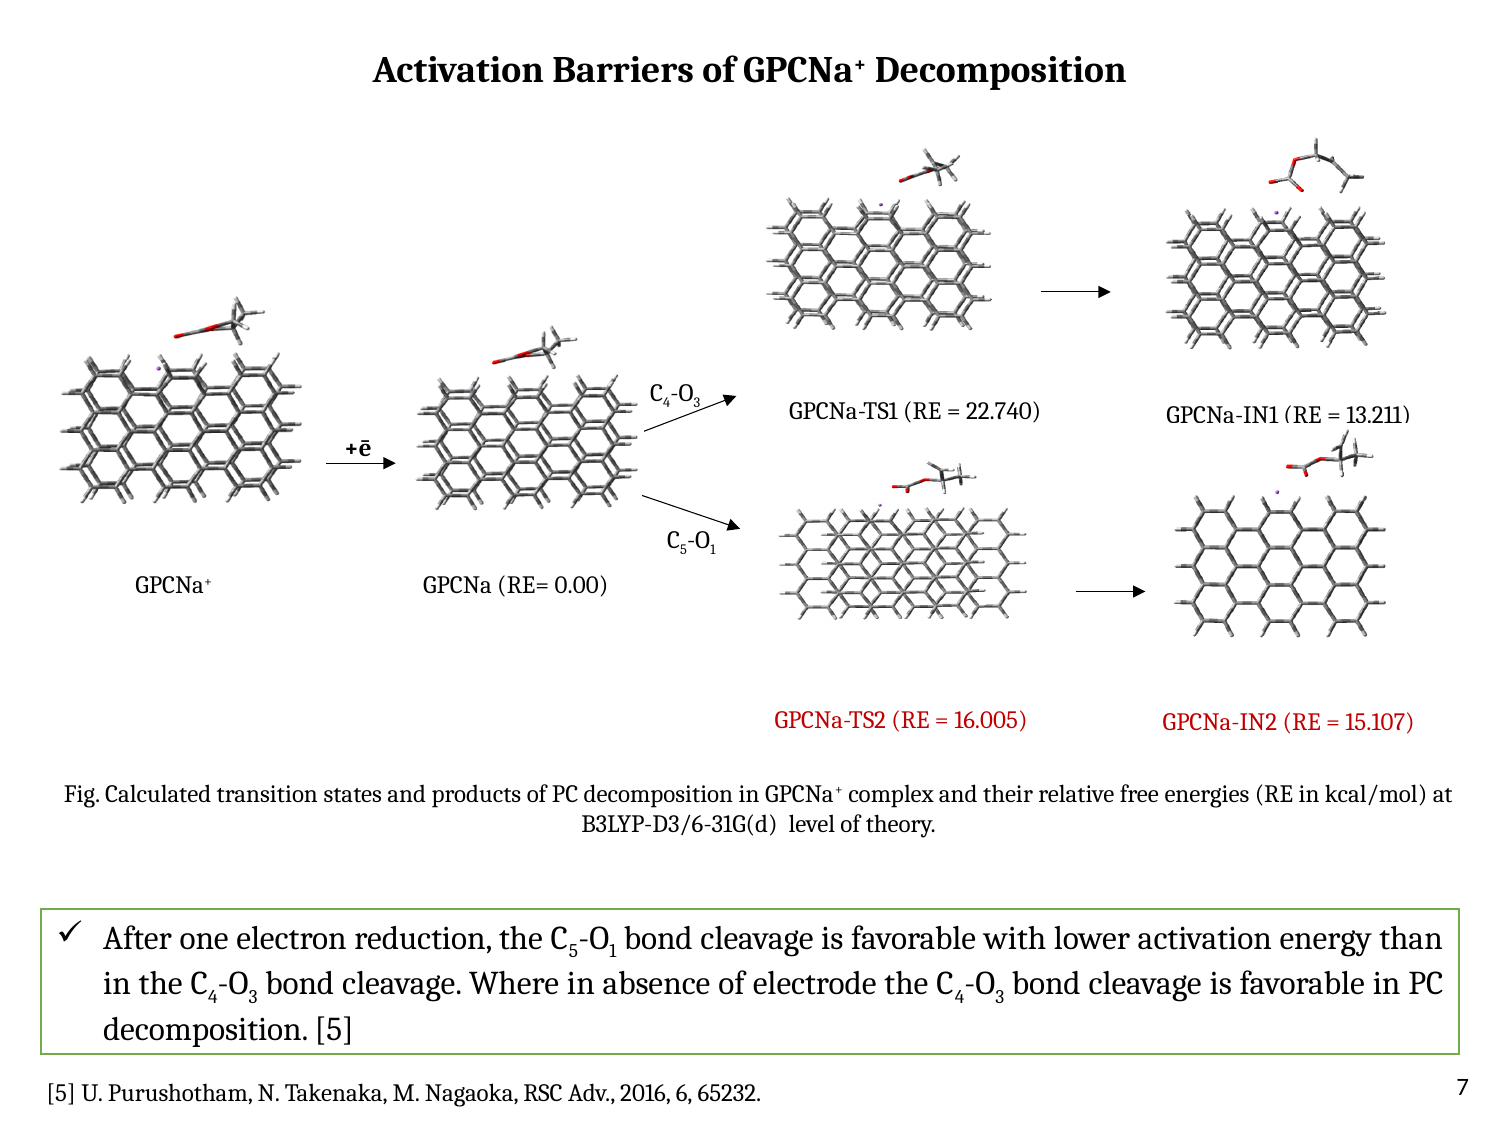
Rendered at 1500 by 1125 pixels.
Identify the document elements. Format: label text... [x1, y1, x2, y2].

text_box Fig. Calculated transition states and products of PC decomposition in GPCNa+ complex and their relative free energies (RE in kcal/mol) at B3LYP-D3/6-31G(d) level of theory. [28, 769, 1489, 845]
text_box [5] U. Purushotham, N. Takenaka, M. Nagaoka, RSC Adv., 2016, 6, 65232. [31, 1072, 831, 1116]
text_box After one electron reduction, the C5-O1 bond cleavage is favorable with lower activation energy than in the C4-O3 bond cleavage. Where in absence of electrode the C4-O3 bond cleavage is favorable in PC decomposition. [5] [40, 908, 1460, 1055]
text_box Activation Barriers of GPCNa+ Decomposition [357, 37, 1151, 98]
slide_number 7 [1146, 1055, 1485, 1116]
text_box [41, 123, 1443, 744]
